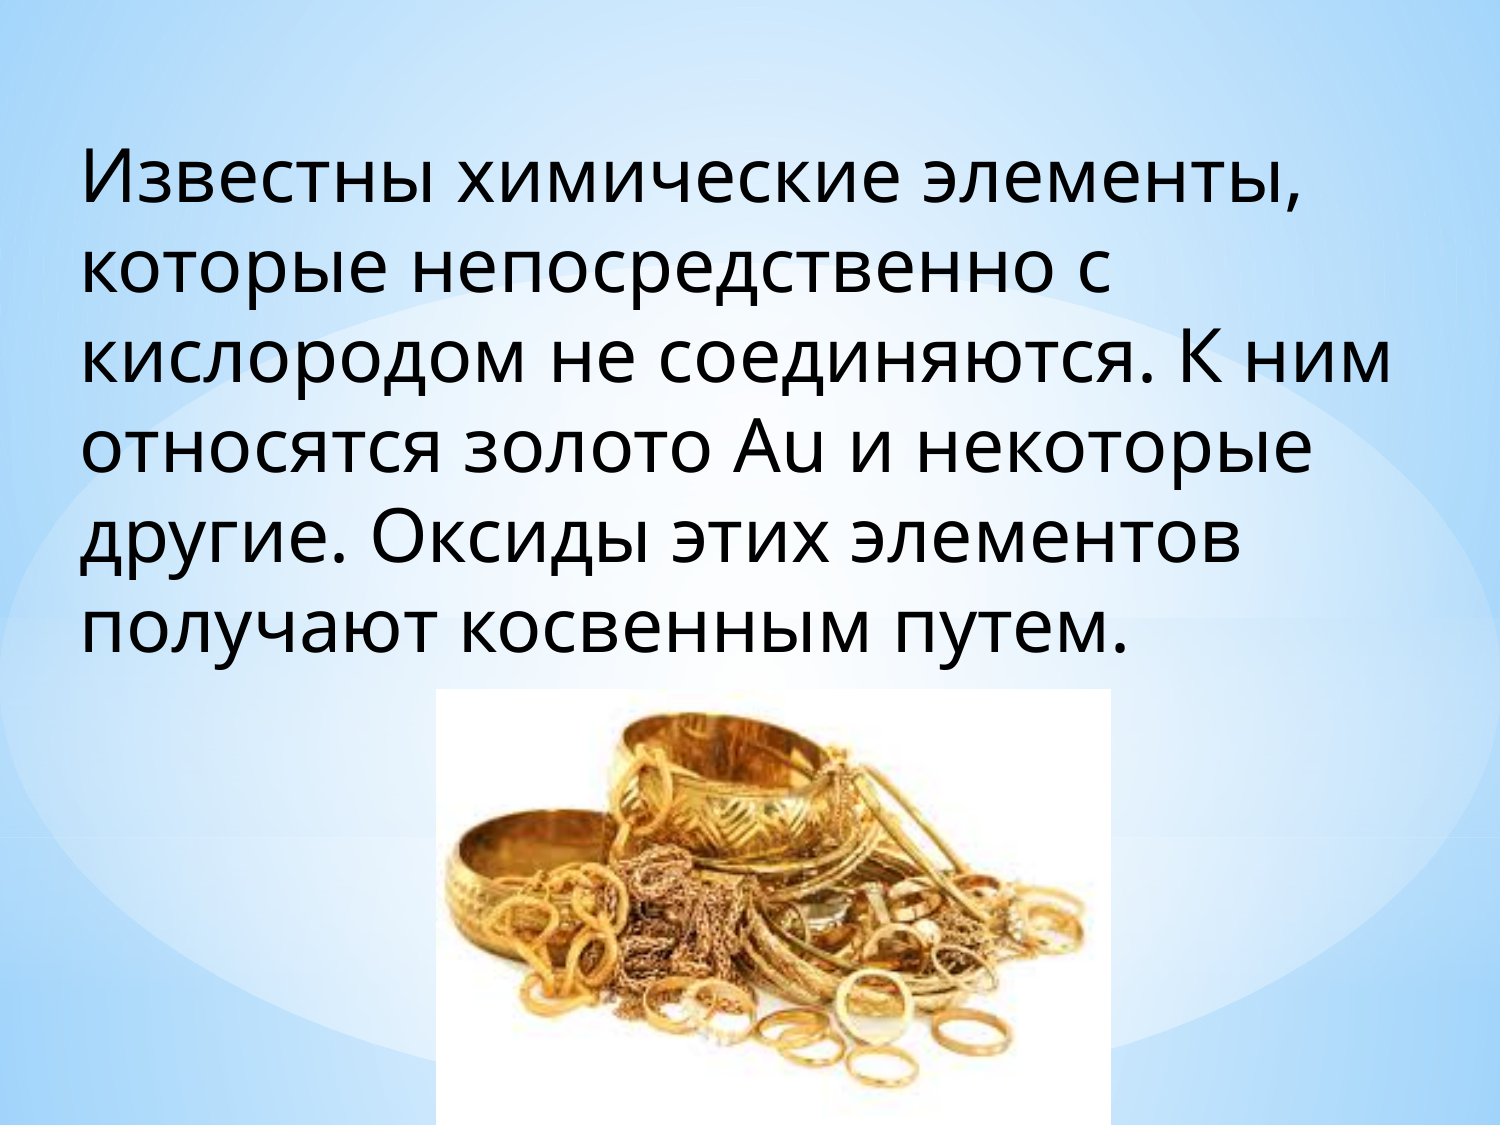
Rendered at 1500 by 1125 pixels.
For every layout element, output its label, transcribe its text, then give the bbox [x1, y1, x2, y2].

text_box Известны химические элементы, которые непосредственно с кислородом не соединяются. К ним относятся золото Au и некоторые другие. Оксиды этих элементов получают косвенным путем. [64, 120, 1447, 690]
picture [436, 689, 1112, 1125]
